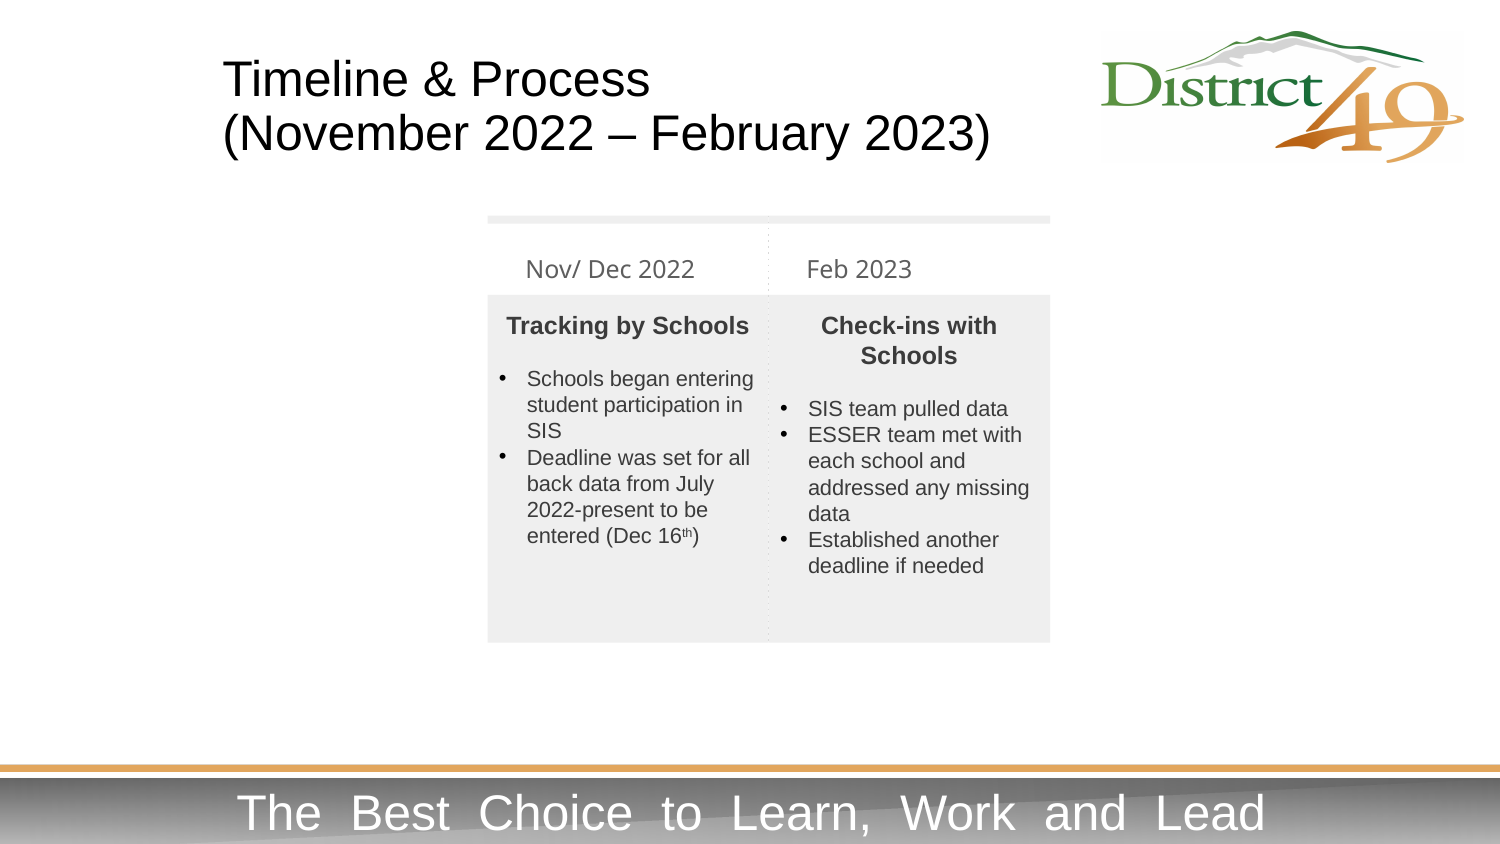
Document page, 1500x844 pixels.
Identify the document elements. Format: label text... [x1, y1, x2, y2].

picture [0, 753, 1500, 844]
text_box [768, 215, 1051, 643]
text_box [487, 215, 767, 643]
picture [1101, 31, 1464, 163]
title Timeline & Process (November 2022 – February 2023) [211, 75, 1182, 140]
